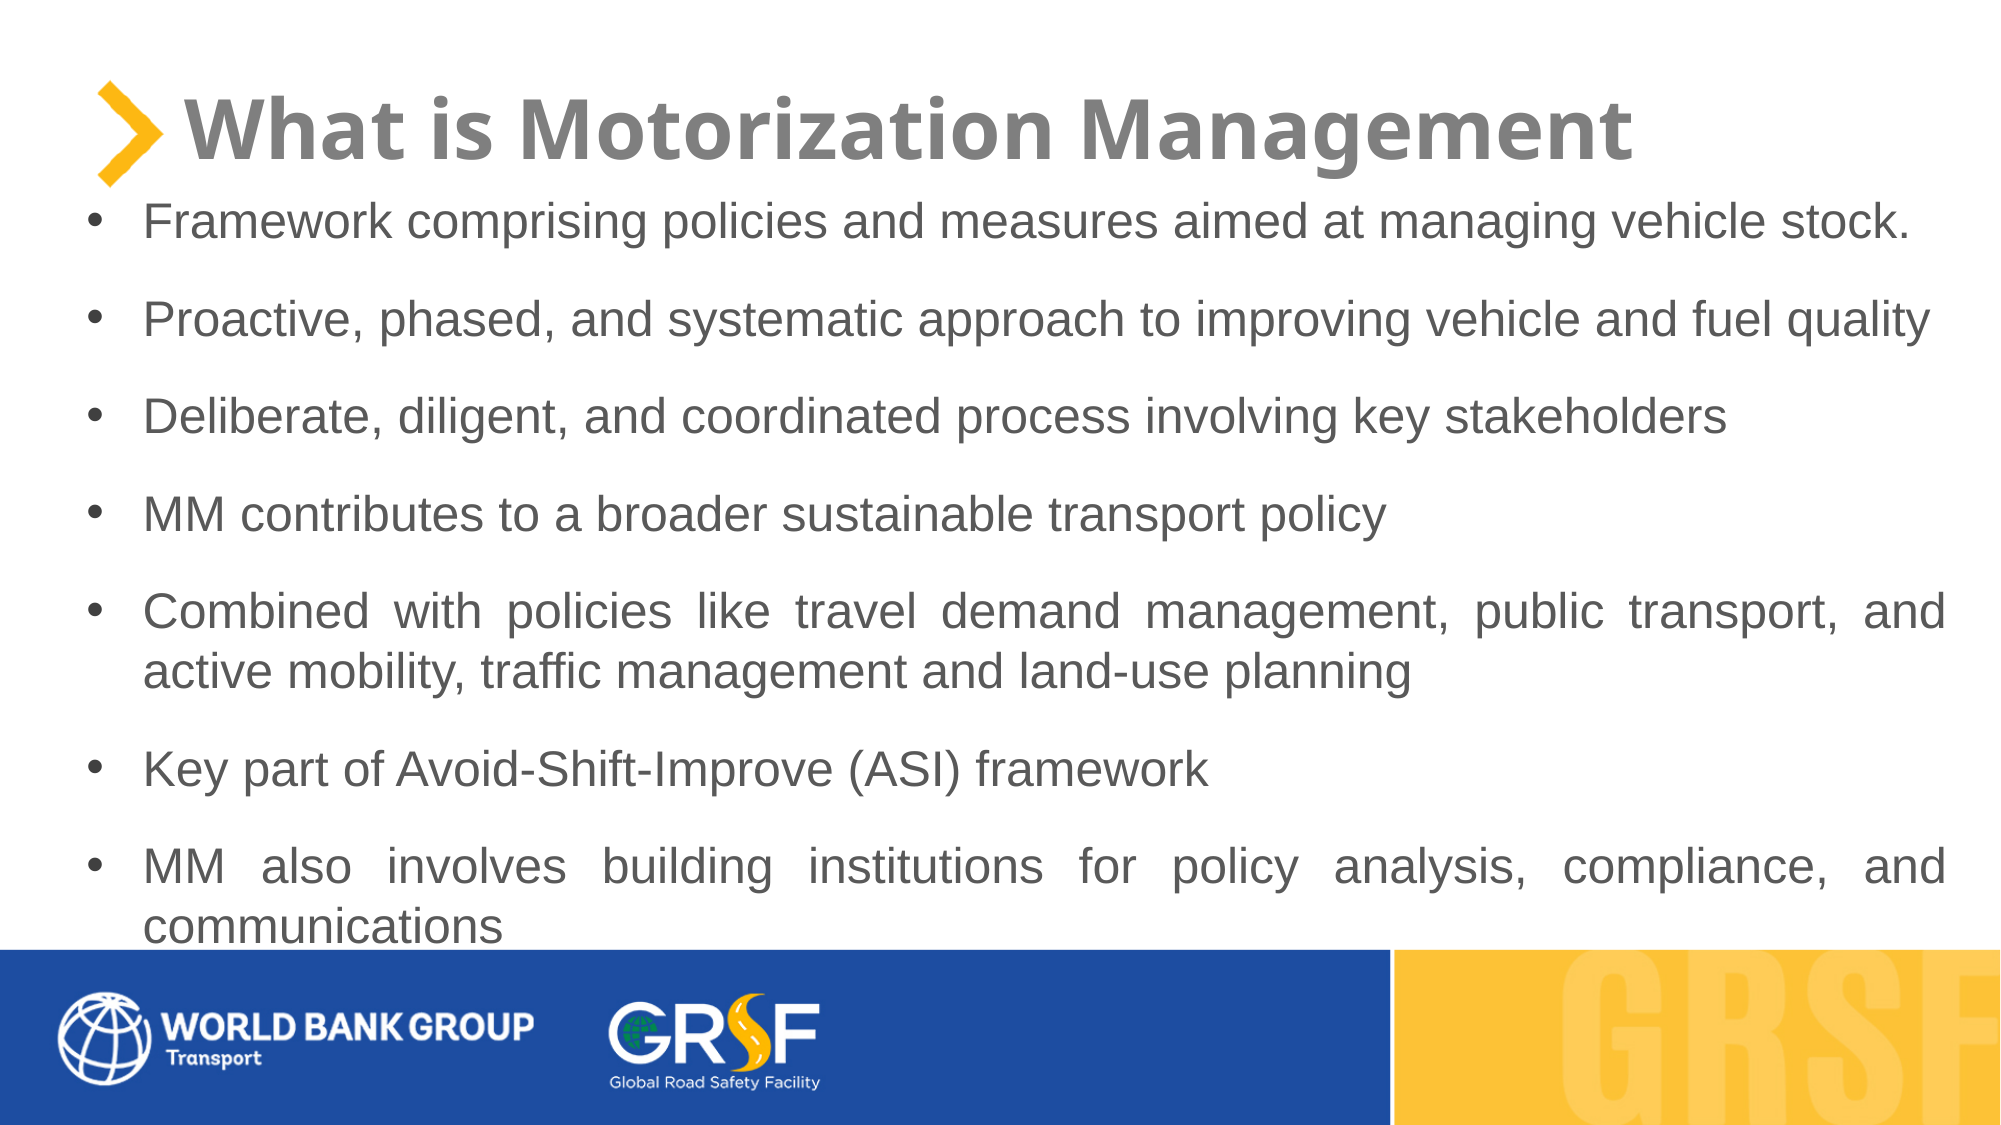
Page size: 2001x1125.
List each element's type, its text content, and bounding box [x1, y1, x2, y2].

picture [0, 0, 2001, 1125]
text_box Framework comprising policies and measures aimed at managing vehicle stock. Proactive, phased, and systematic approach to improving vehicle and fuel quality Deliberate, diligent, and coordinated process involving key stakeholders MM contributes to a broader sustainable transport policy Combined with policies like travel demand management, public transport, and active mobility, traffic management and land-use planning Key part of Avoid-Shift-Improve (ASI) framework MM also involves building institutions for policy analysis, compliance, and communications [71, 181, 1963, 919]
text_box What is Motorization Management [170, 68, 1944, 181]
